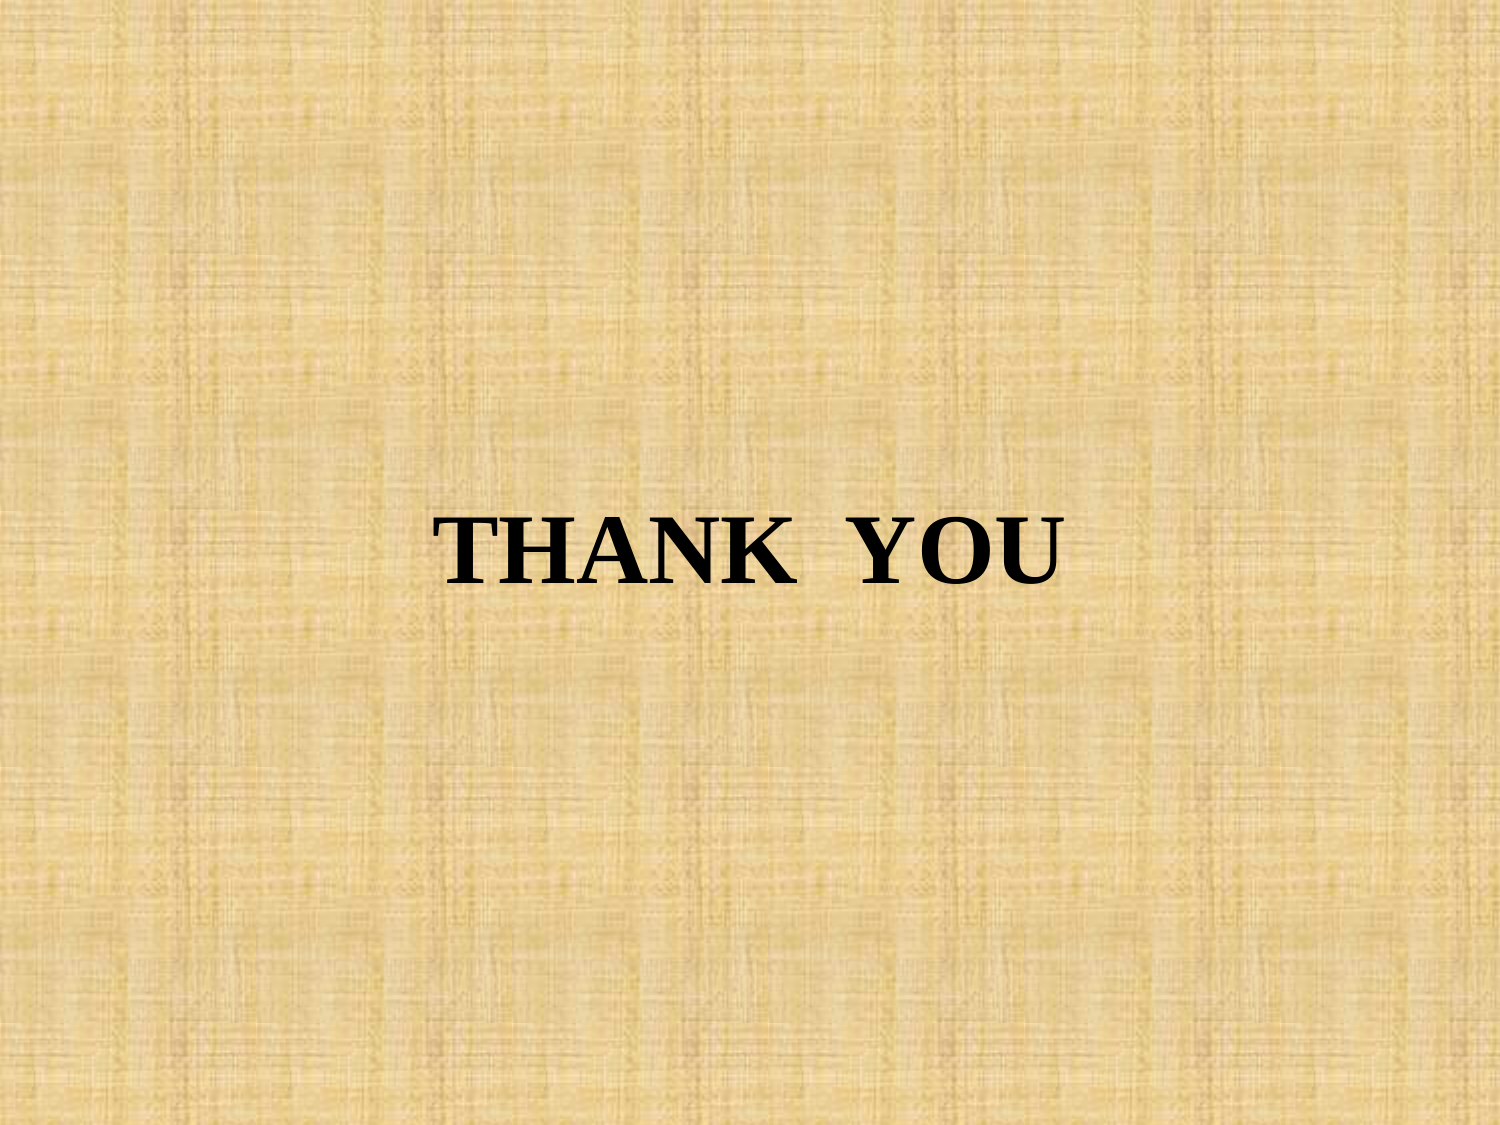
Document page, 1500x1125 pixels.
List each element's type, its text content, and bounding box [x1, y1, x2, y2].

title THANK YOU [75, 437, 1425, 650]
picture [0, 0, 1500, 1125]
